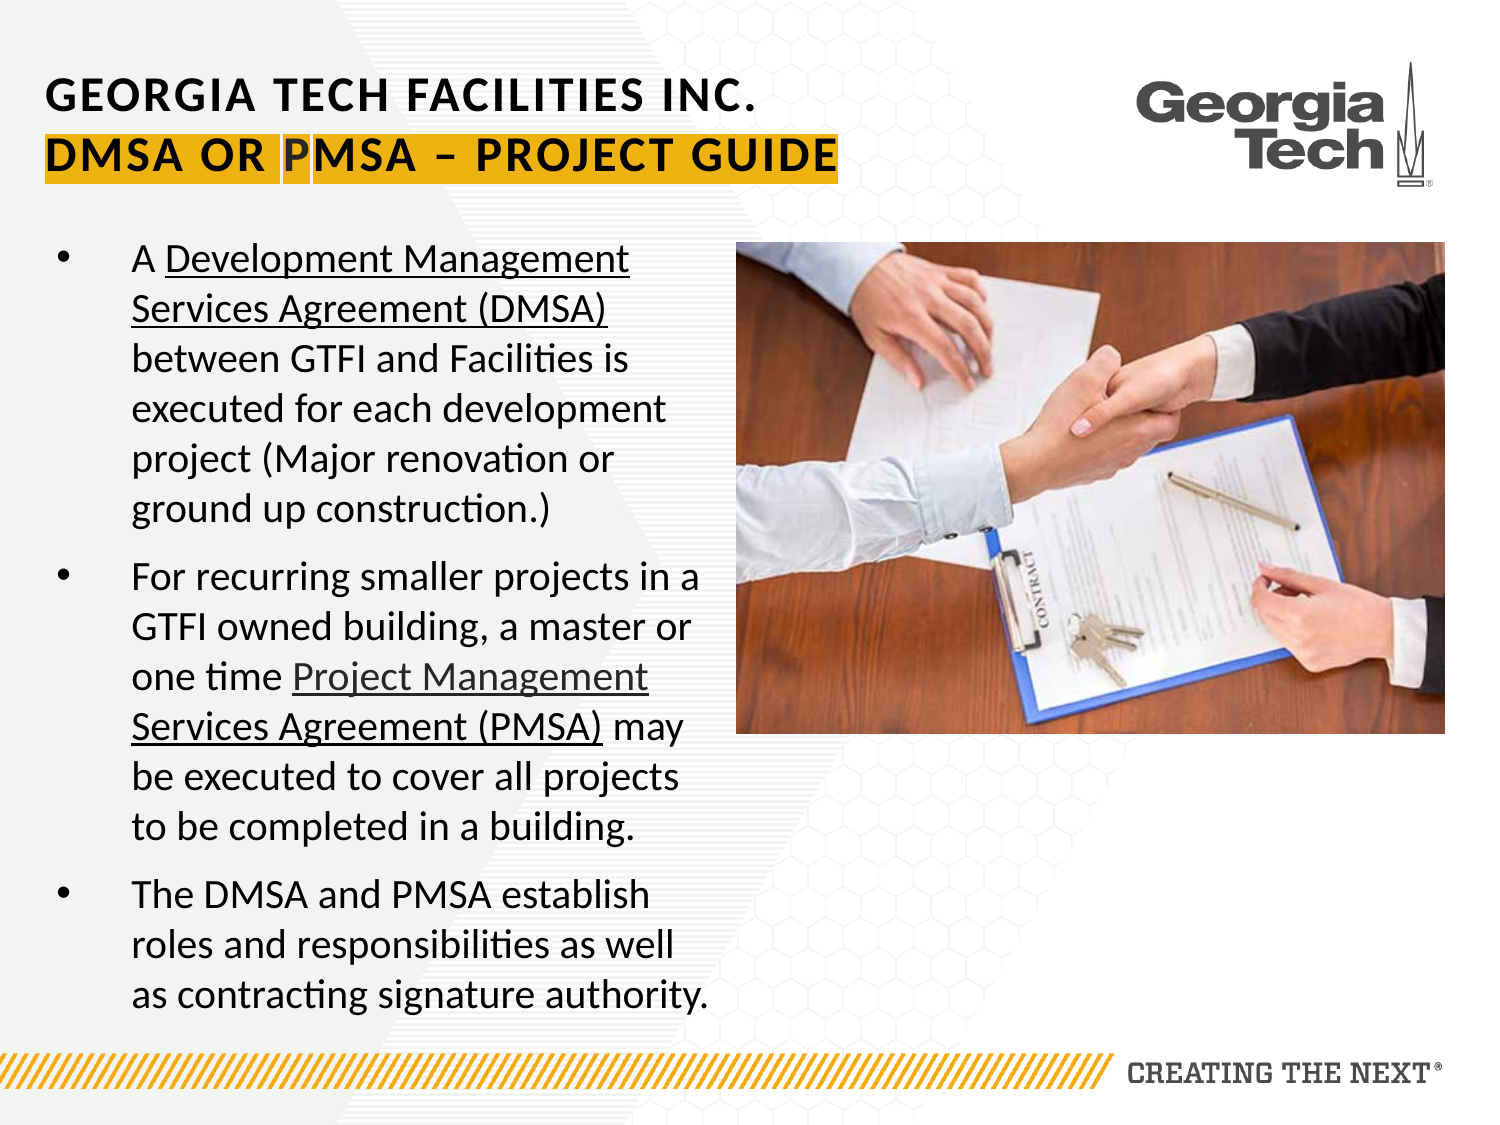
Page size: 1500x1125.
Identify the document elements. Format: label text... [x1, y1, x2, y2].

text_box A Development Management Services Agreement (DMSA) between GTFI and Facilities is executed for each development project (Major renovation or ground up construction.) For recurring smaller projects in a GTFI owned building, a master or one time Project Management Services Agreement (PMSA) may be executed to cover all projects to be completed in a building. The DMSA and PMSA establish roles and responsibilities as well as contracting signature authority. [11, 223, 761, 991]
title Georgia TECH Facilities INC. DMSA OR Pmsa – Project GUIDE [0, 0, 1007, 163]
picture [0, 0, 1500, 1125]
